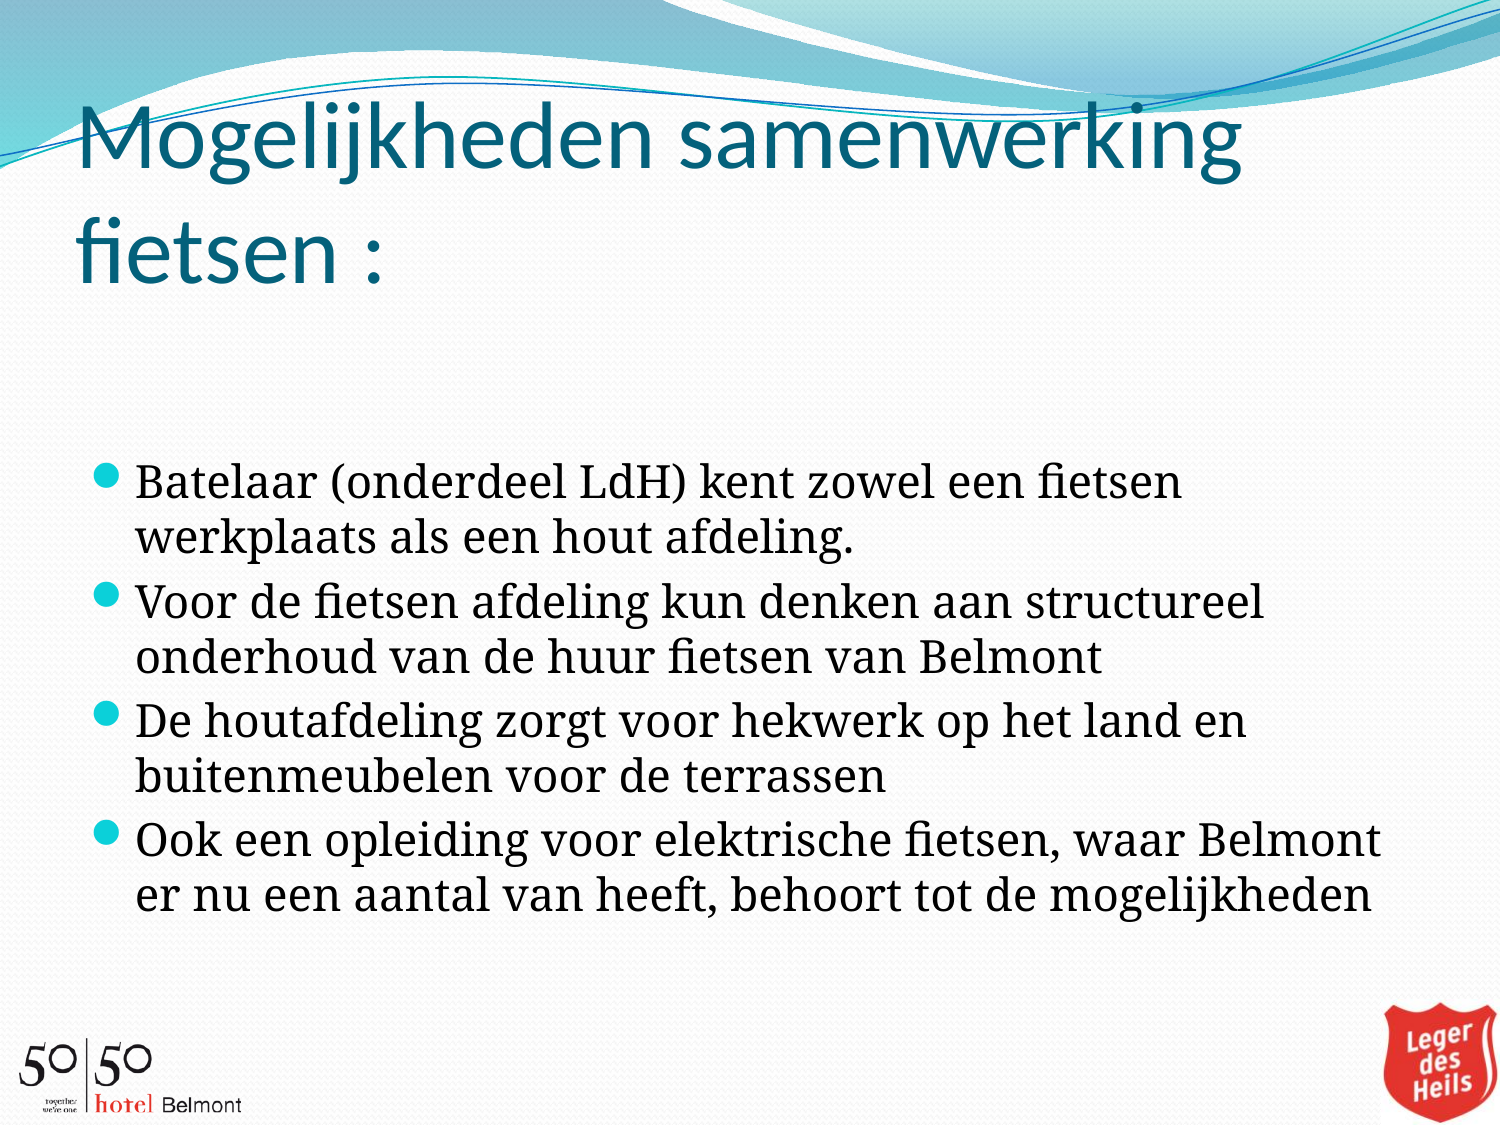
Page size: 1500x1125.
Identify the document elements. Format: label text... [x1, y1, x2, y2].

picture [0, 1029, 302, 1125]
list Batelaar (onderdeel LdH) kent zowel een fietsen werkplaats als een hout afdeling. Voor de fietsen afdeling kun denken aan structureel onderhoud van de huur fietsen van Belmont De houtafdeling zorgt voor hekwerk op het land en buitenmeubelen voor de terrassen Ook een opleiding voor elektrische fietsen, waar Belmont er nu een aantal van heeft, behoort tot de mogelijkheden [75, 317, 1447, 1038]
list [1381, 999, 1500, 1125]
title Mogelijkheden samenwerking fietsen : [75, 115, 1425, 304]
